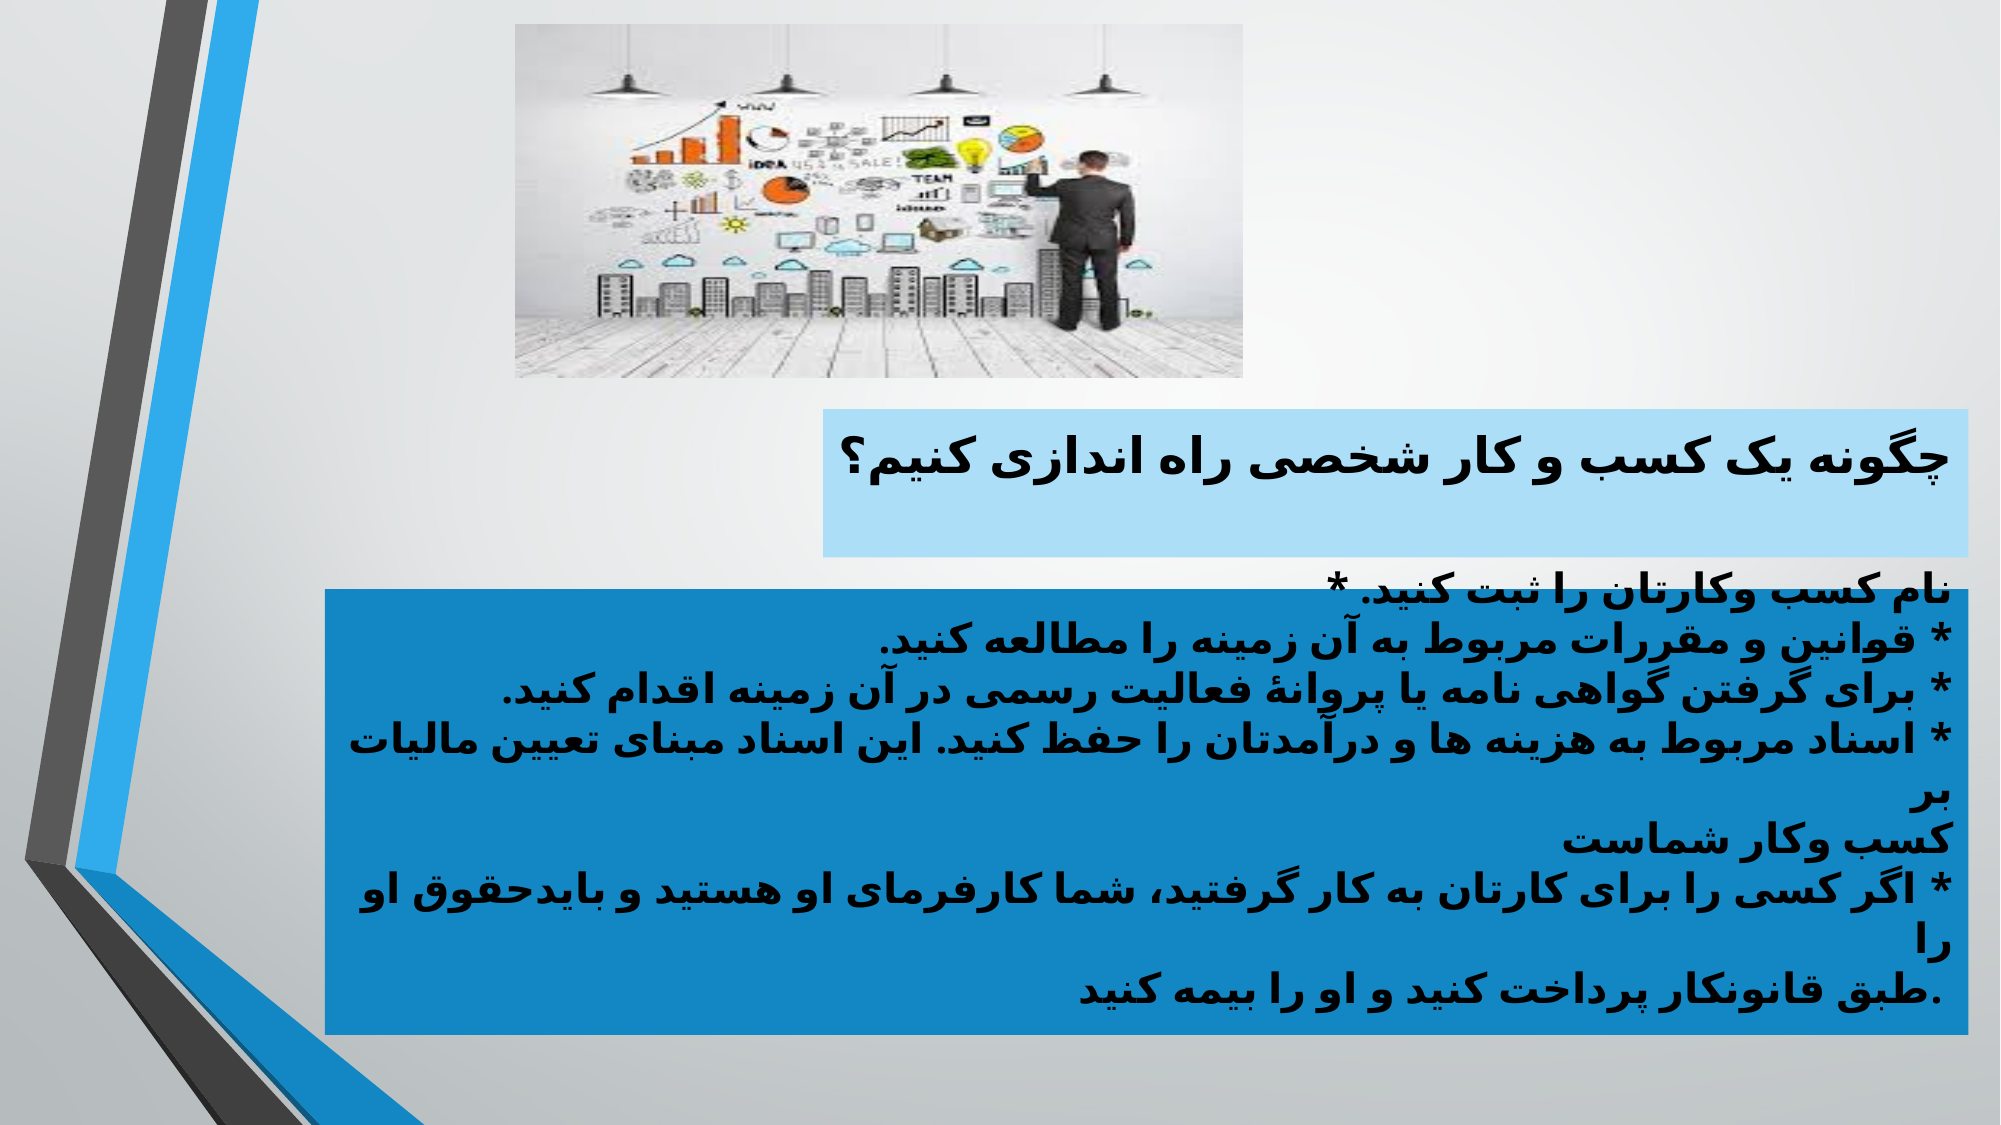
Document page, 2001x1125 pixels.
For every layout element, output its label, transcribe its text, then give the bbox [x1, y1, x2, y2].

picture [514, 24, 1243, 378]
list چگونه یک کسب و کار شخصی راه اندازی کنیم؟ [823, 409, 1969, 558]
title * نام کسب وکارتان را ثبت کنید. * قوانین و مقررات مربوط به آن زمینه را مطالعه کنید. * برای گرفتن گواهی نامه یا پروانۀ فعالیت رسمی در آن زمینه اقدام کنید. * اسناد مربوط به هزینه ها و درآمدتان را حفظ کنید. این اسناد مبنای تعیین مالیات بر کسب وکار شماست * اگر کسی را برای کارتان به کار گرفتید، شما کارفرمای او هستید و بایدحقوق او را طبق قانونکار پرداخت کنید و او را بیمه کنید. [324, 589, 1969, 1035]
